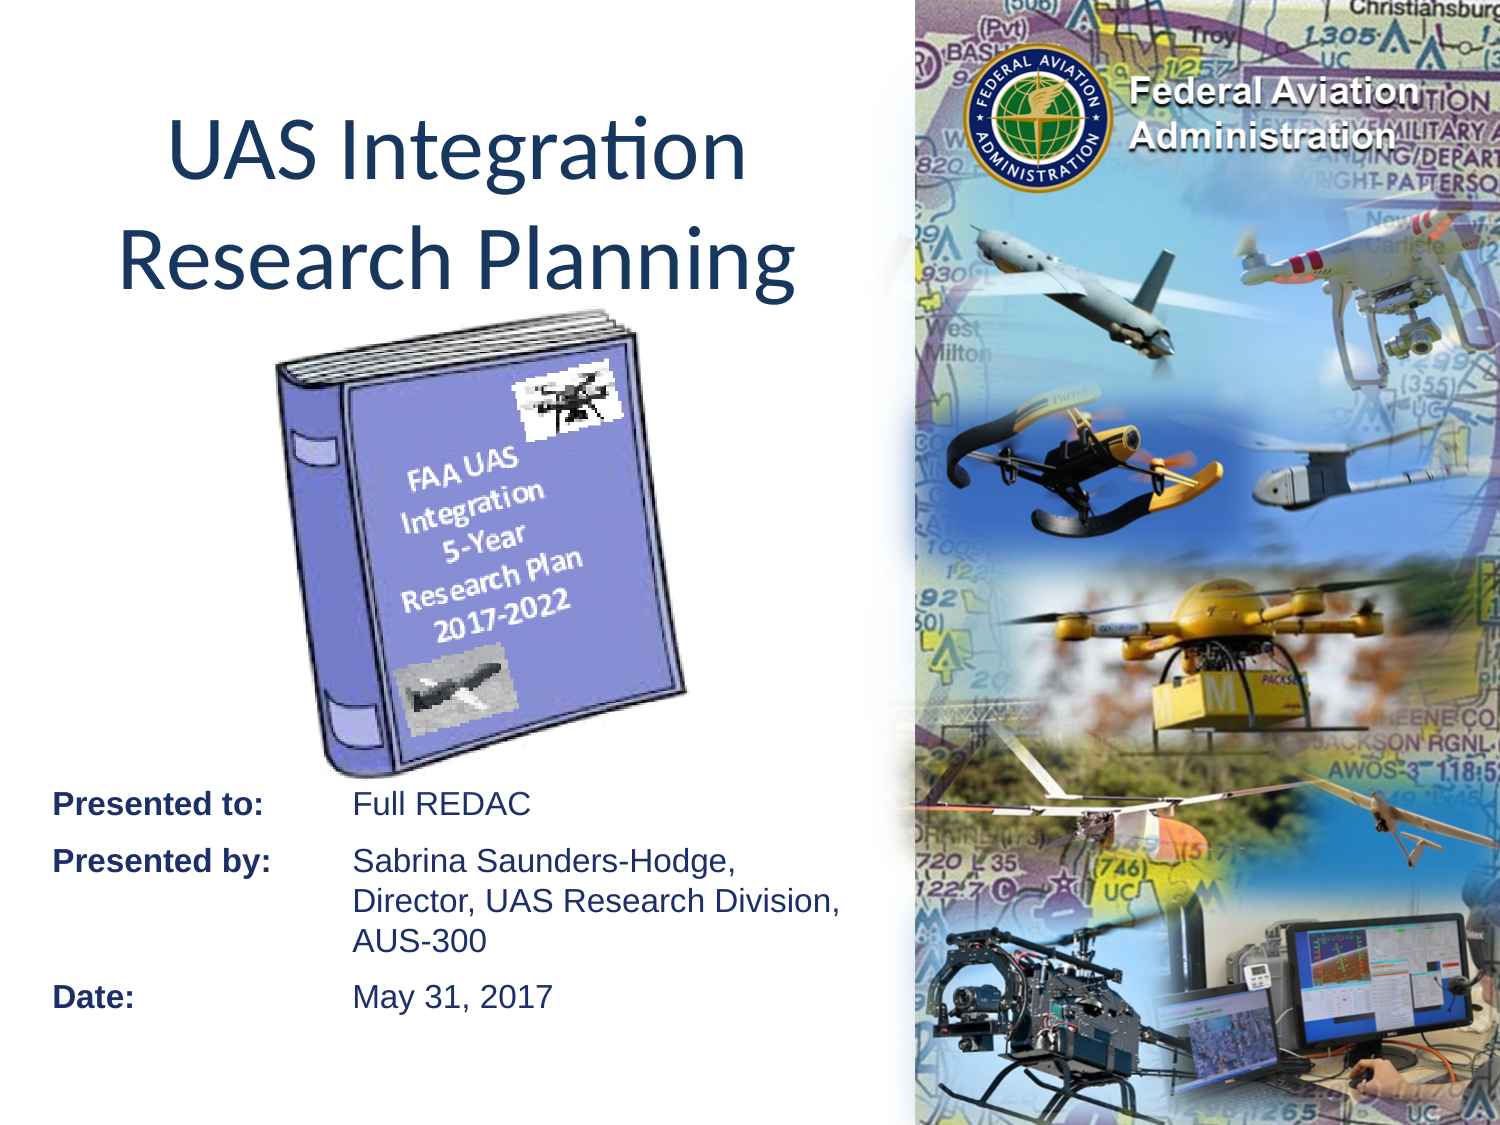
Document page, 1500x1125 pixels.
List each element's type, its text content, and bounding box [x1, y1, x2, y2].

title UAS Integration Research Planning [37, 83, 879, 313]
picture [249, 296, 713, 801]
picture [862, 0, 1500, 1125]
